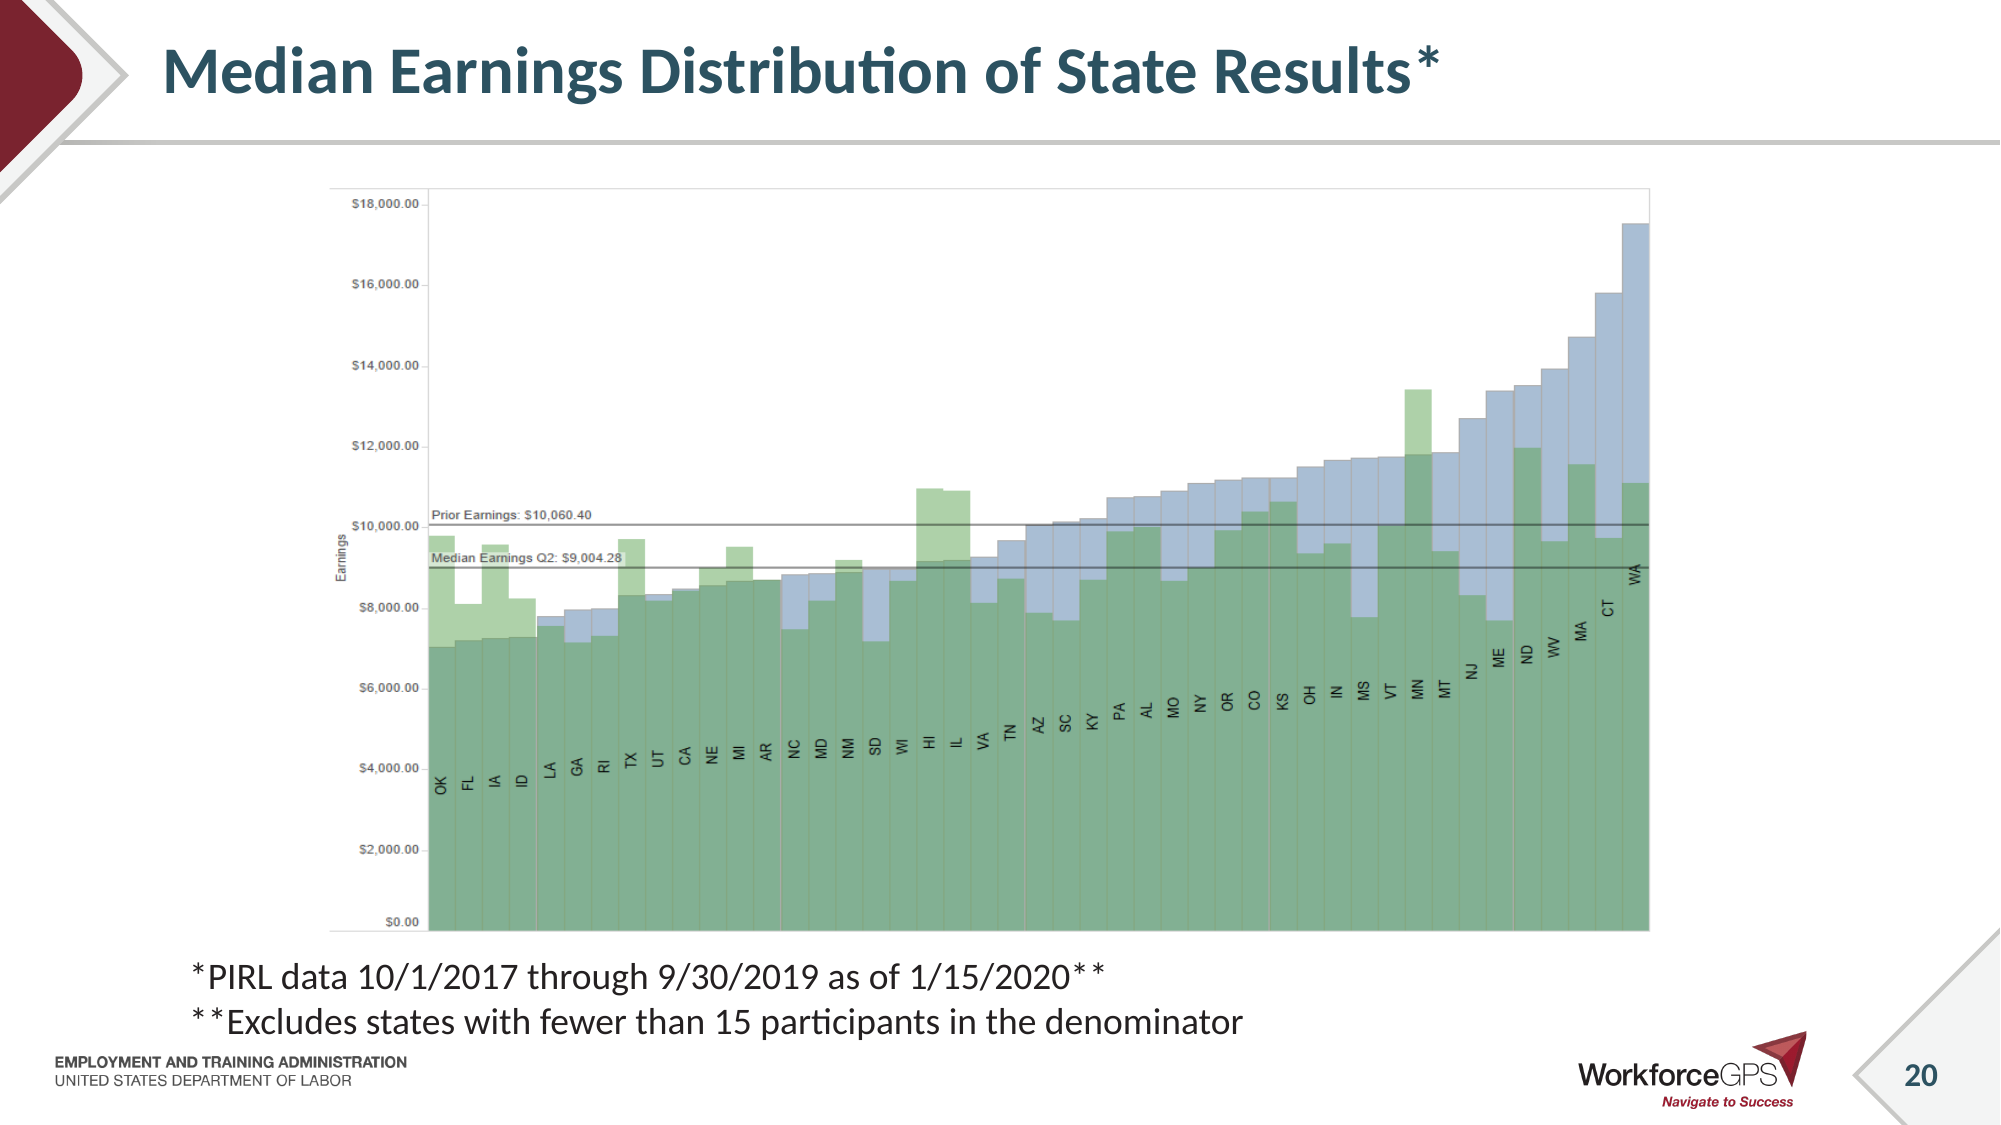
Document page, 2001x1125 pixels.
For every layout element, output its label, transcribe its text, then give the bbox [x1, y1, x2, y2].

text_box *PIRL data 10/1/2017 through 9/30/2019 as of 1/15/2020** **Excludes states with fewer than 15 participants in the denominator [174, 944, 1304, 1050]
title Median Earnings Distribution of State Results* [132, 7, 1950, 137]
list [315, 174, 1665, 946]
slide_number 20 [1867, 1042, 1975, 1103]
